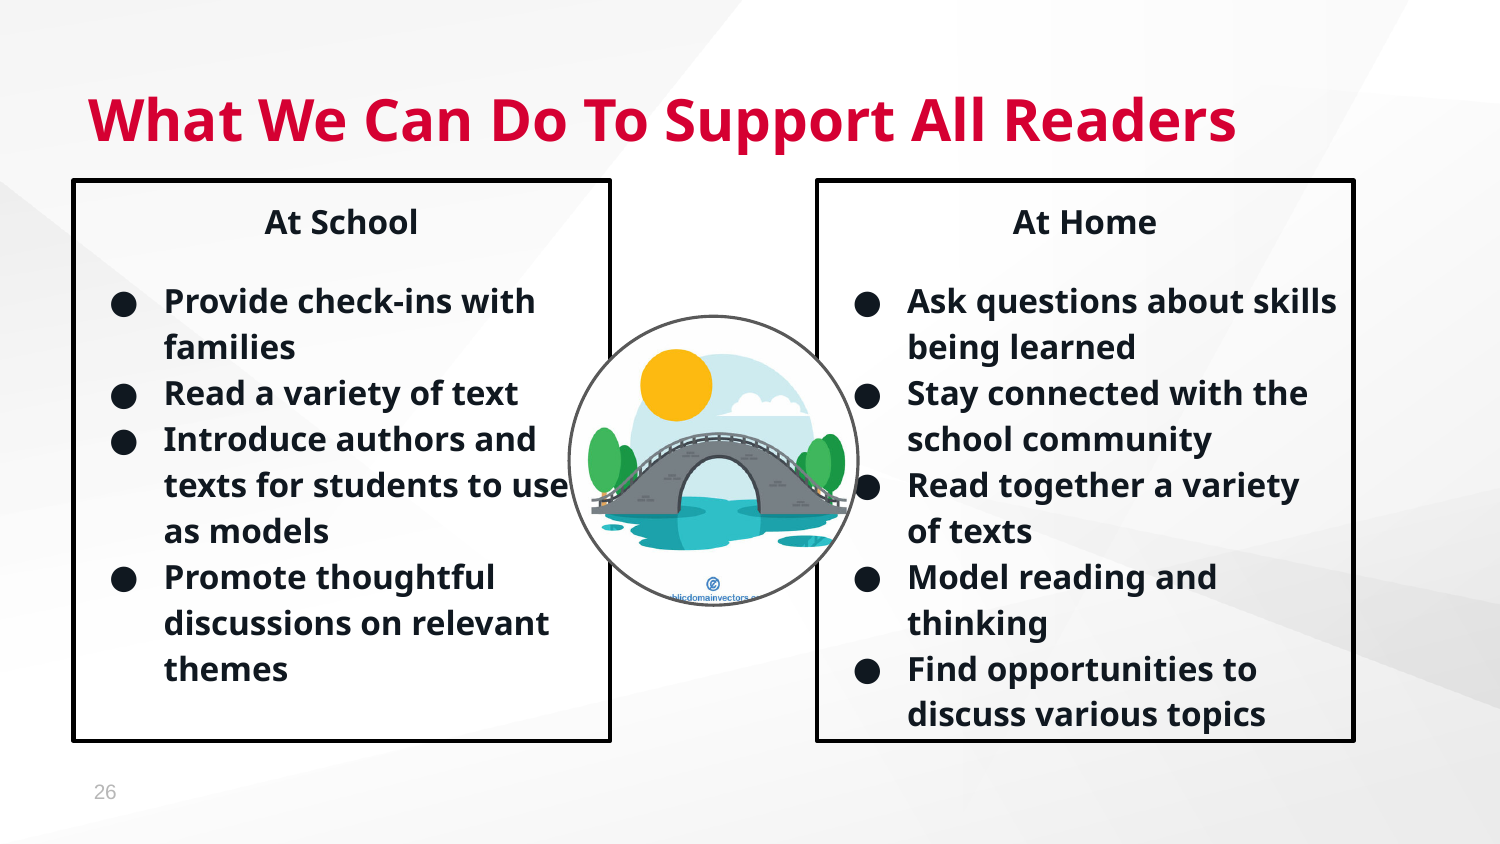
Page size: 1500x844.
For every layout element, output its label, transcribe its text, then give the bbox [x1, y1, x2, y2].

picture [0, 0, 1500, 844]
list At School Provide check-ins with families Read a variety of text Introduce authors and texts for students to use as models Promote thoughtful discussions on relevant themes [73, 180, 610, 741]
slide_number 26 [78, 759, 169, 824]
list At Home Ask questions about skills being learned Stay connected with the school community Read together a variety of texts Model reading and thinking Find opportunities to discuss various topics [817, 180, 1354, 741]
title What We Can Do To Support All Readers [73, 68, 1472, 163]
